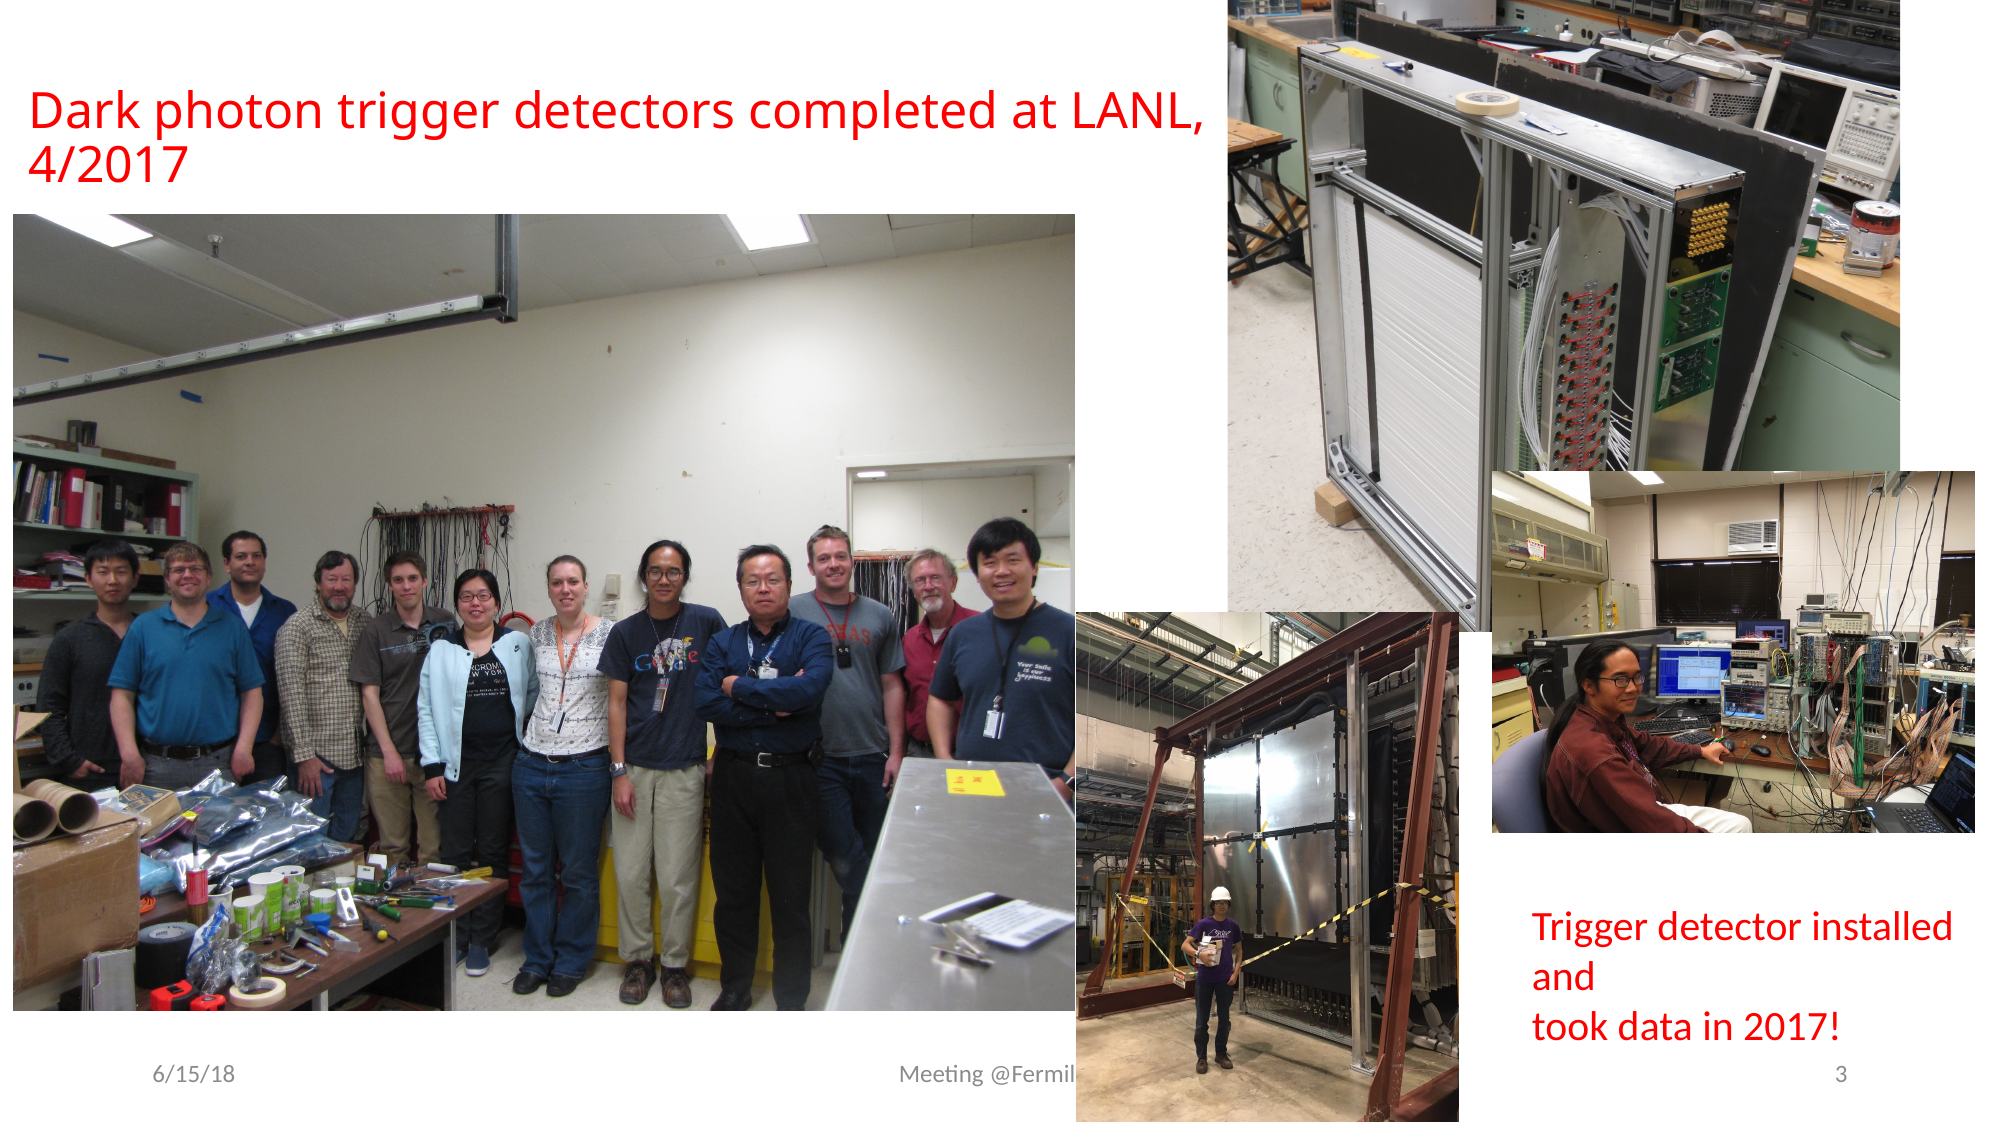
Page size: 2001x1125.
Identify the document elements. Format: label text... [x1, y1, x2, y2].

picture [13, 214, 1075, 1011]
title Dark photon trigger detectors completed at LANL, 4/2017 [13, 84, 1227, 194]
text_box Trigger detector installed and took data in 2017! [1517, 891, 1979, 1057]
picture [1076, 0, 1975, 1122]
slide_number 3 [1459, 1042, 1863, 1103]
footer Meeting @Fermilab [662, 1042, 1076, 1103]
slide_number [137, 1042, 588, 1103]
